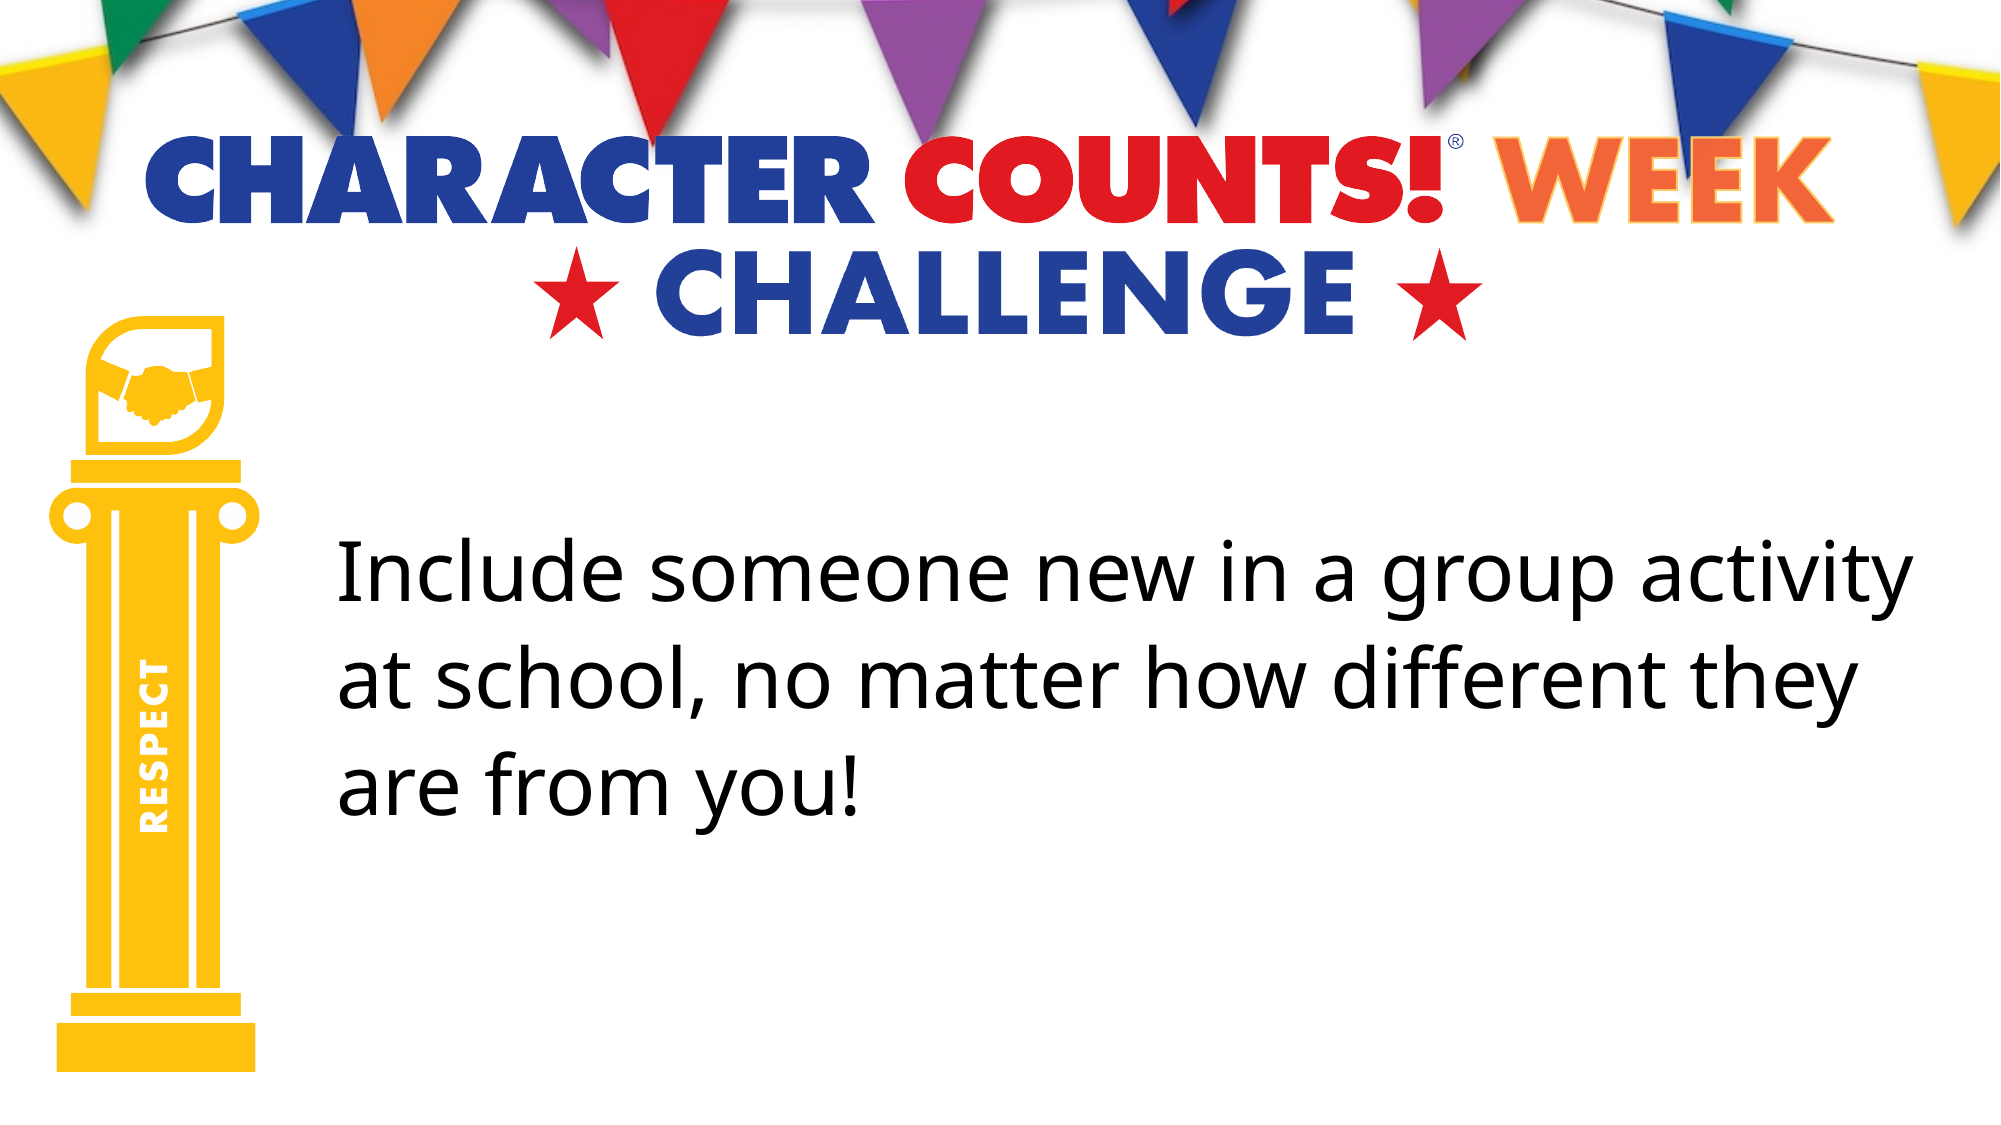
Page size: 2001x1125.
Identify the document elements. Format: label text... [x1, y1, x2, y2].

picture [41, 315, 272, 1076]
picture [0, 0, 2000, 350]
text_box [1441, 247, 1487, 346]
text_box Include someone new in a group activity at school, no matter how different they are from you! [321, 503, 1951, 947]
text_box [529, 240, 600, 344]
